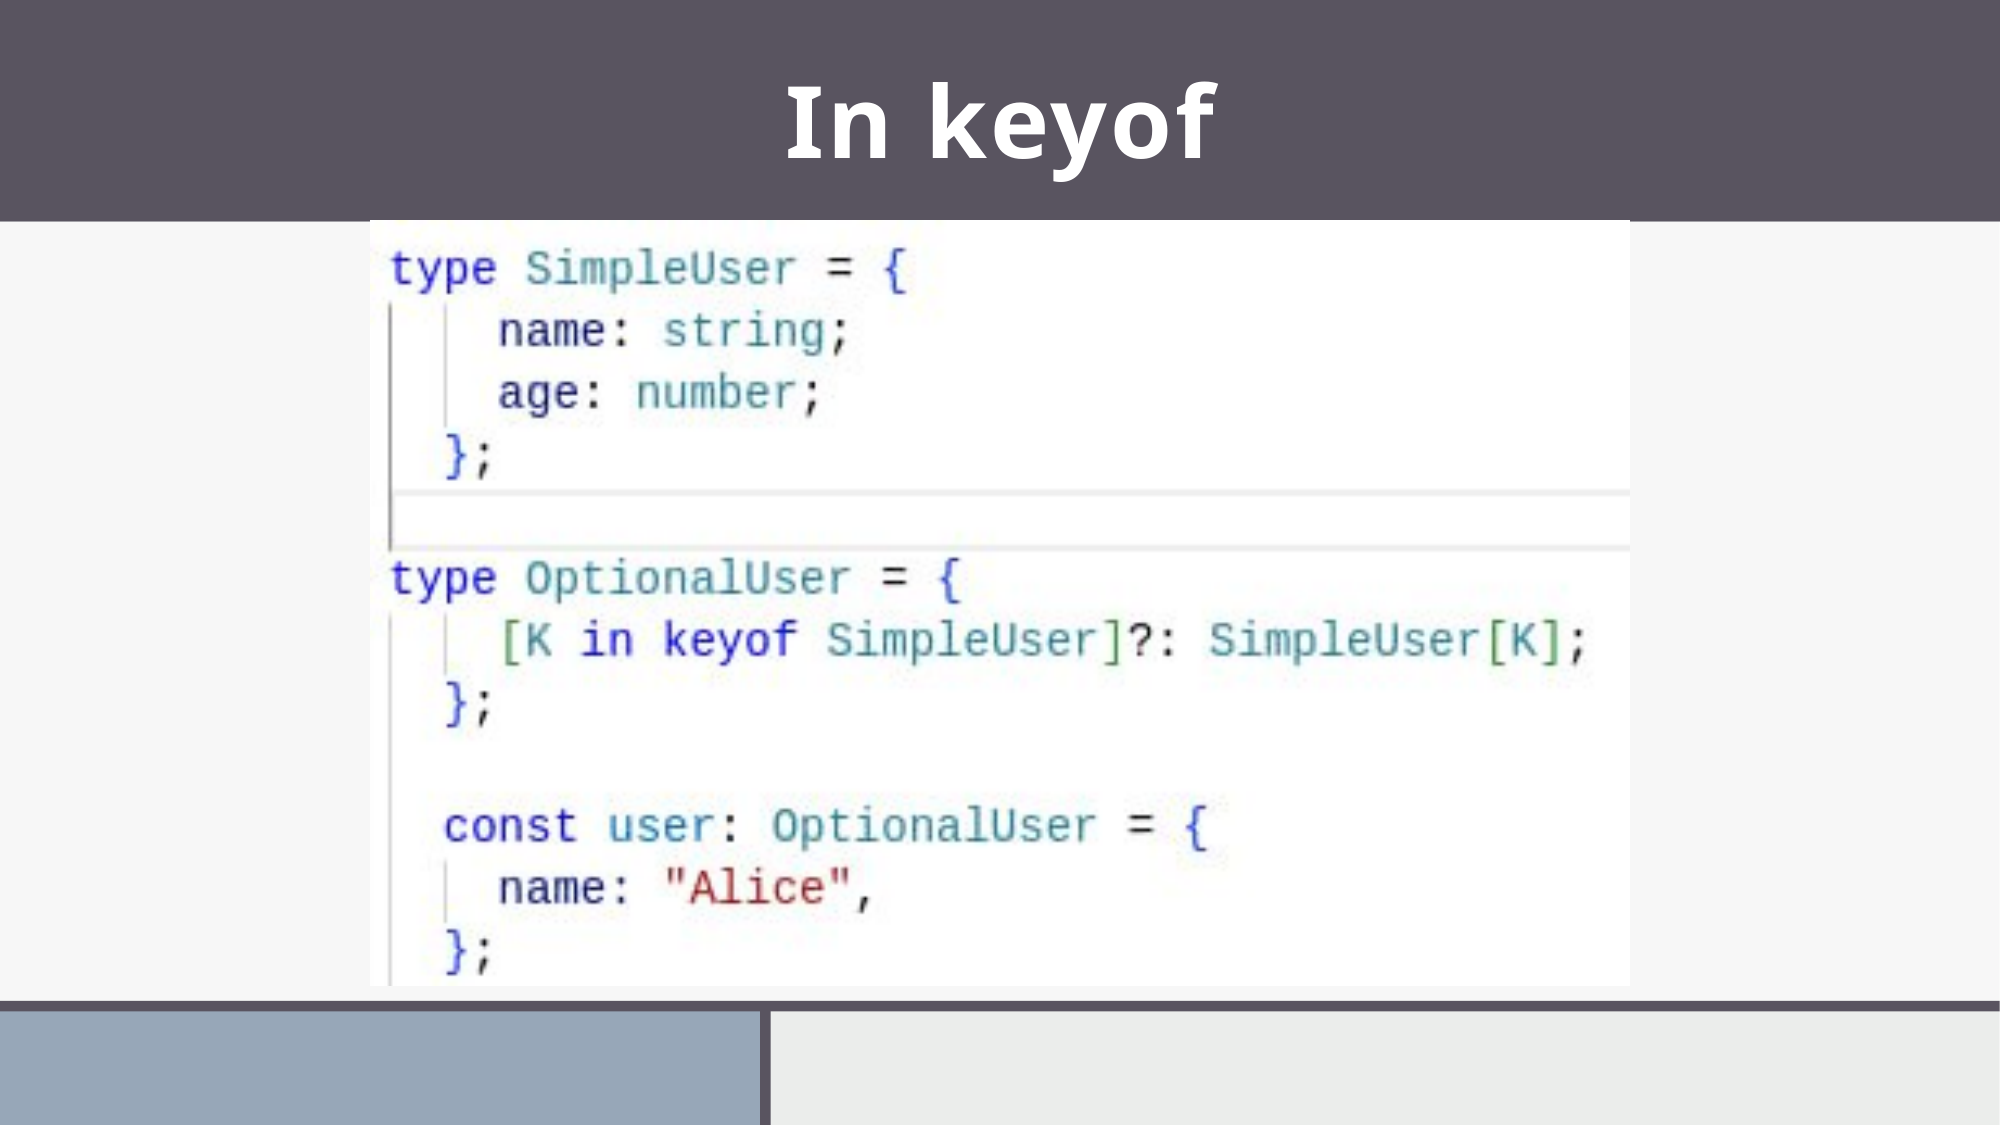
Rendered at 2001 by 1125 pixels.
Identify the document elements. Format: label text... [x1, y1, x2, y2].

title In keyof [106, 15, 1895, 207]
picture [370, 220, 1630, 986]
